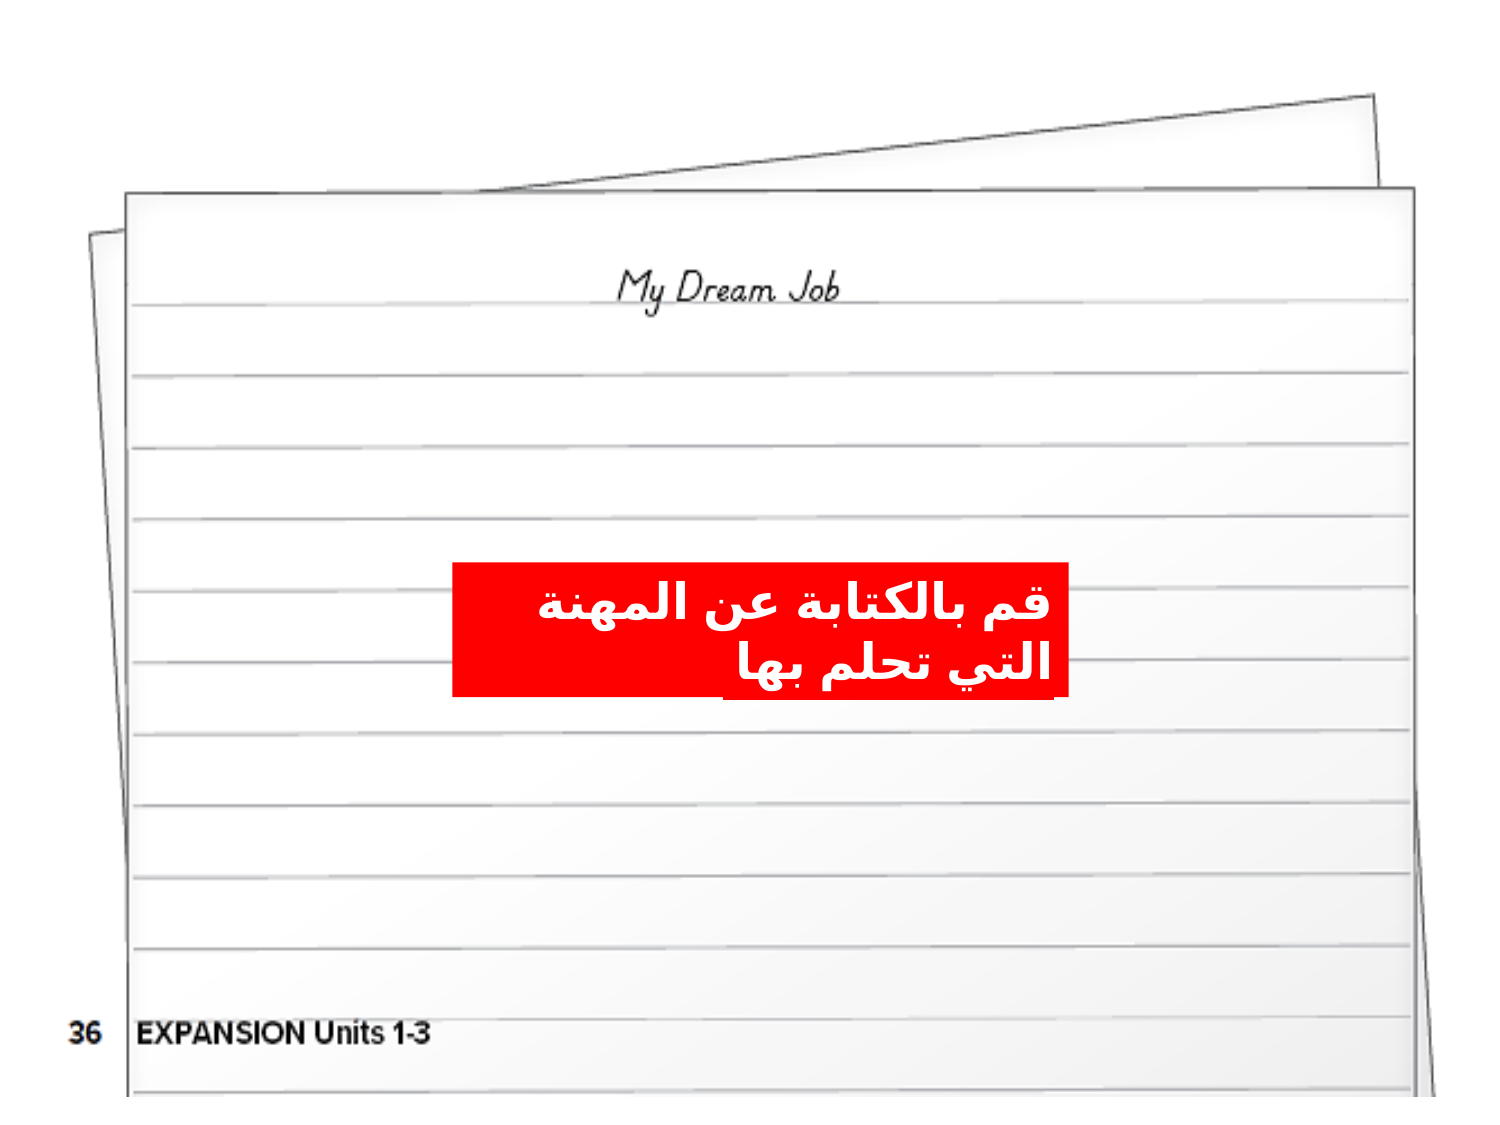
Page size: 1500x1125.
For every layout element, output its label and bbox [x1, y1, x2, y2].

picture [51, 78, 1470, 1097]
